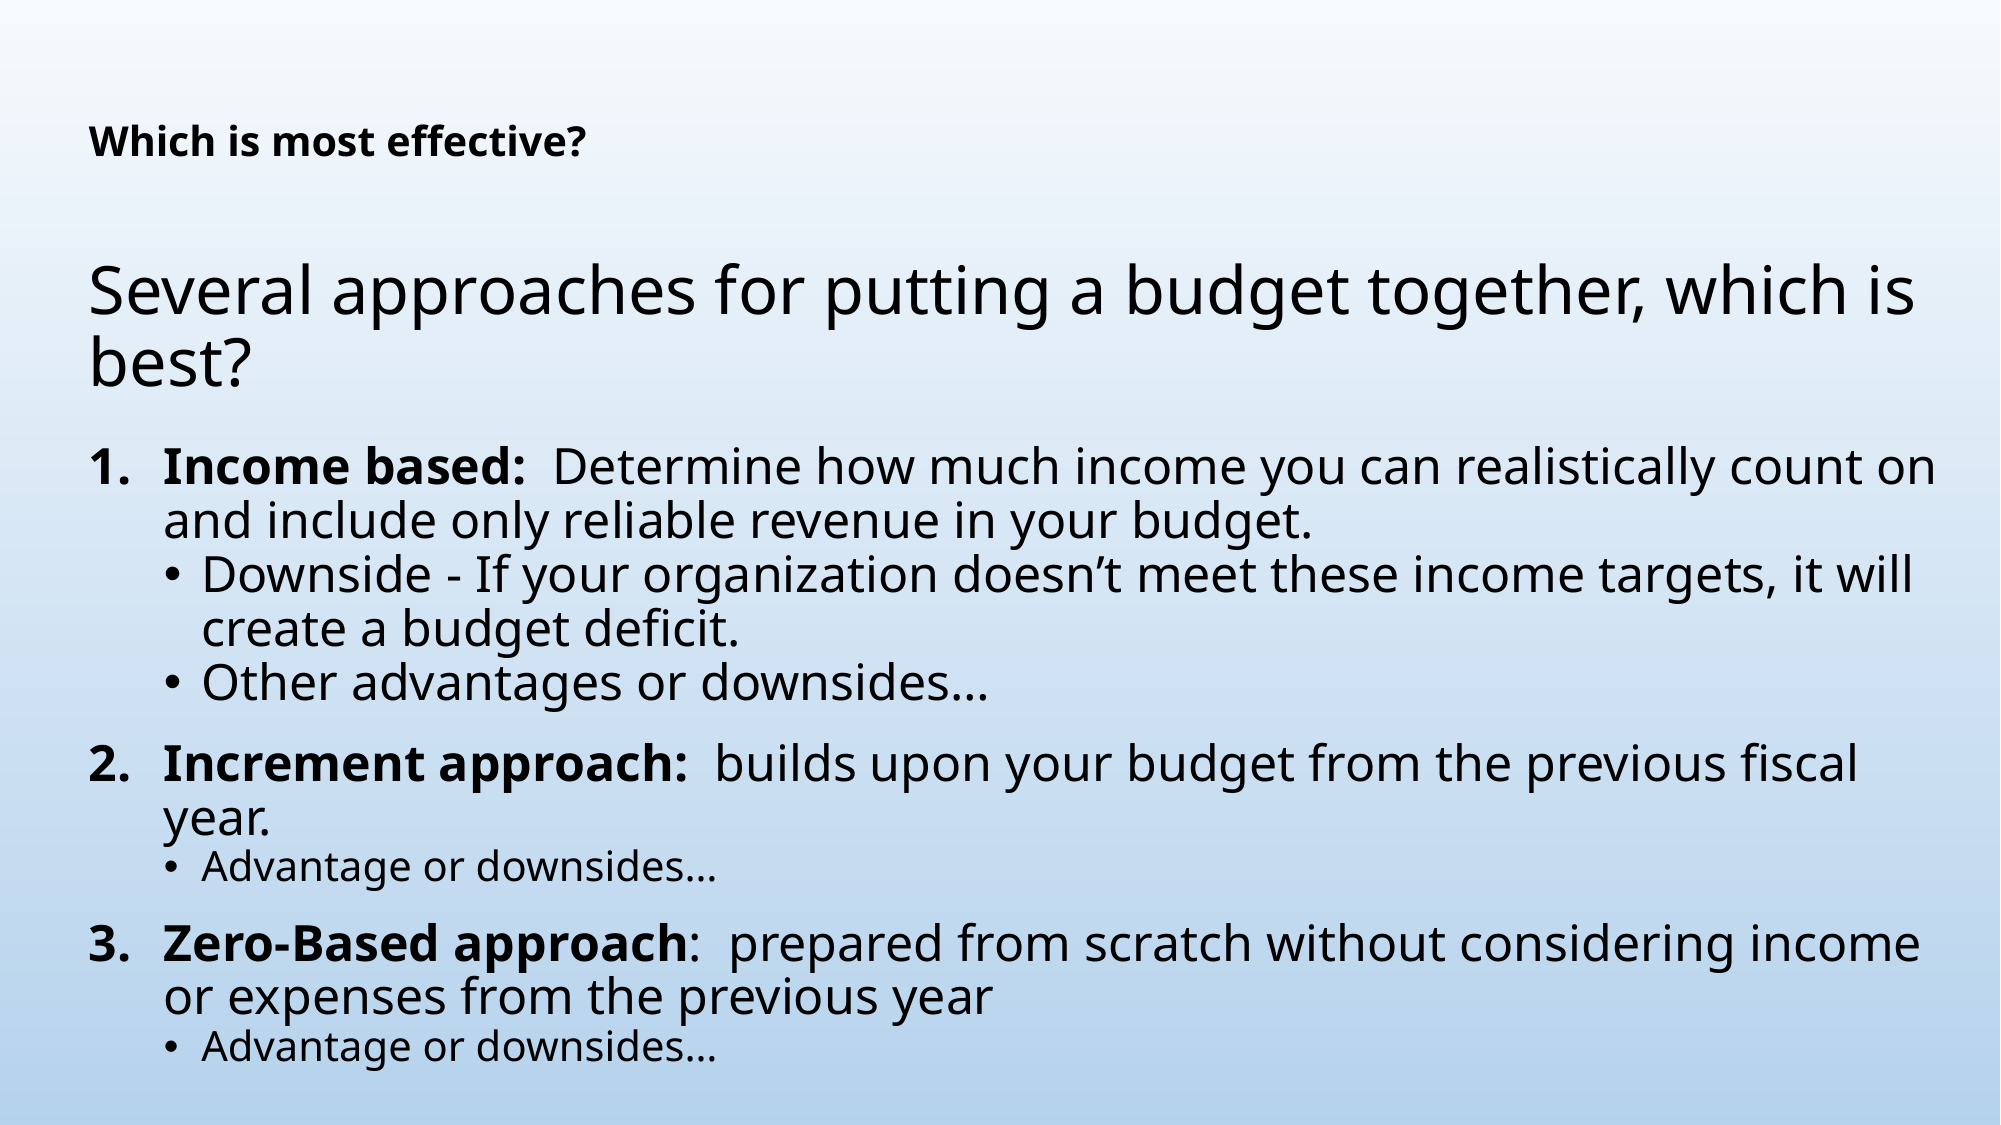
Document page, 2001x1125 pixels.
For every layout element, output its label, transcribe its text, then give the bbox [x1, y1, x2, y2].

list Several approaches for putting a budget together, which is best? Income based: Determine how much income you can realistically count on and include only reliable revenue in your budget. Downside - If your organization doesn’t meet these income targets, it will create a budget deficit. Other advantages or downsides… Increment approach: builds upon your budget from the previous fiscal year. Advantage or downsides… Zero-Based approach: prepared from scratch without considering income or expenses from the previous year Advantage or downsides… [80, 248, 1955, 1010]
title Which is most effective? [80, 65, 1807, 226]
